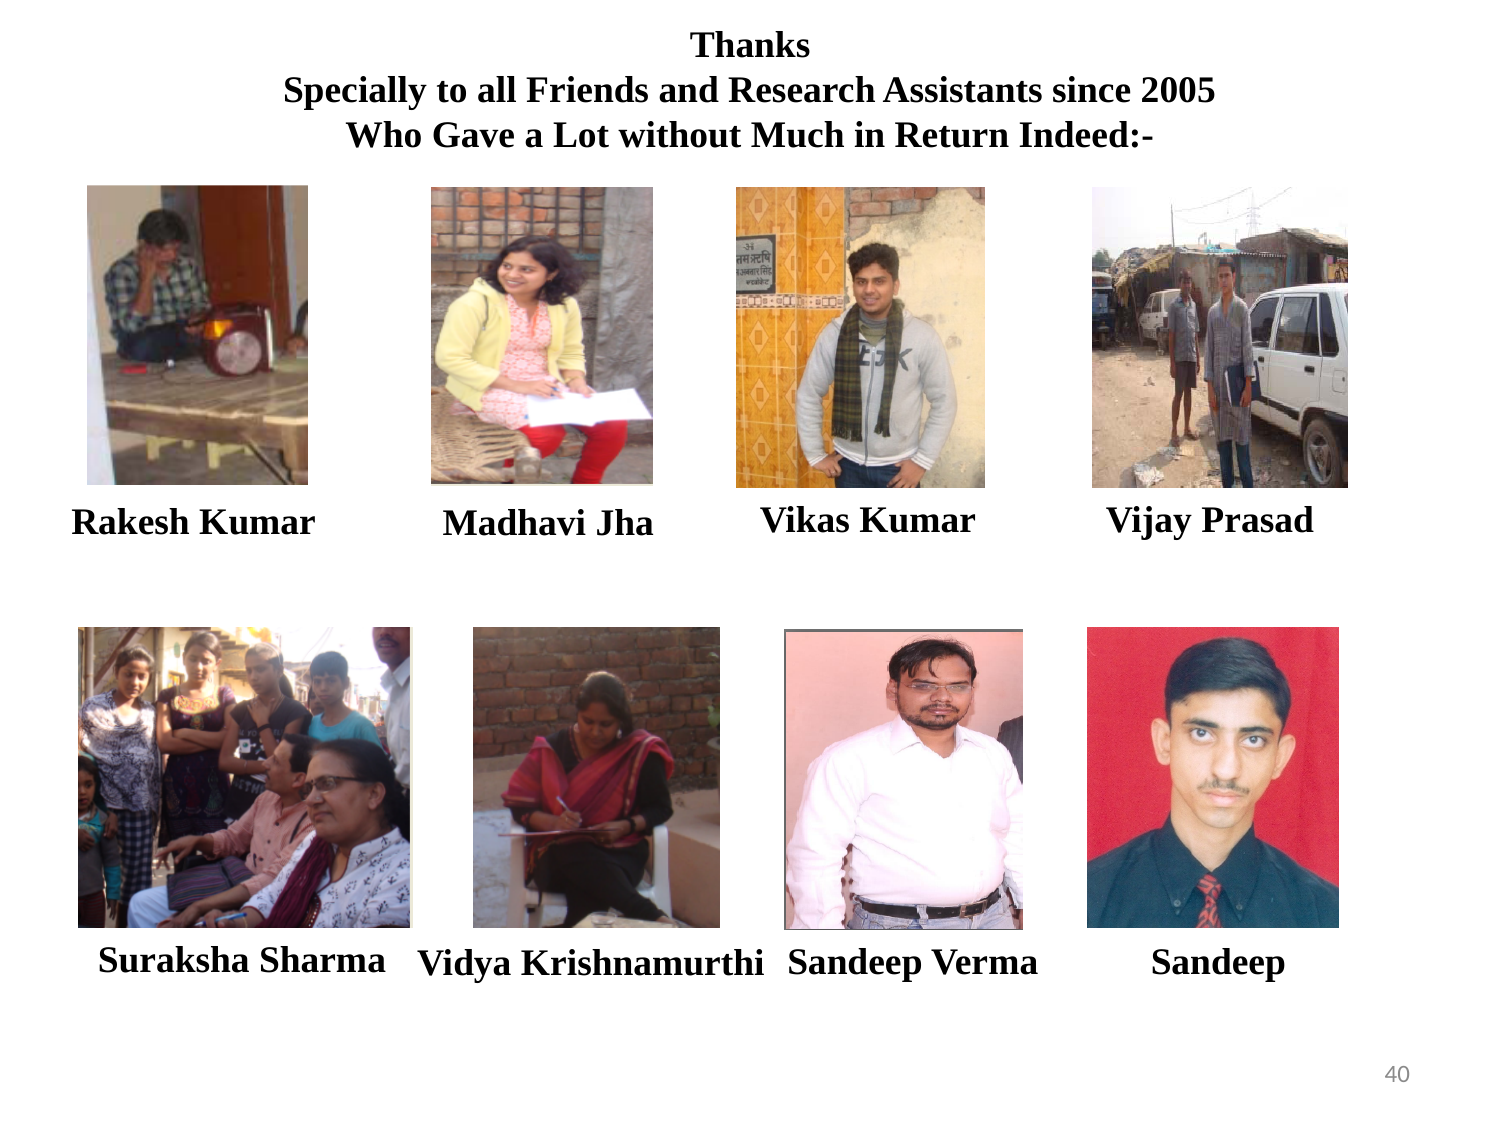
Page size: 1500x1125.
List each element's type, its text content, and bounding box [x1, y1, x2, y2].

text_box Thanks Specially to all Friends and Research Assistants since 2005 Who Gave a Lot without Much in Return Indeed:- [0, 12, 1500, 163]
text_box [1053, 187, 1367, 549]
slide_number 40 [1074, 1042, 1425, 1103]
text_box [396, 627, 763, 992]
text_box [391, 187, 705, 552]
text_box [711, 187, 1025, 549]
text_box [72, 627, 394, 989]
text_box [37, 183, 351, 551]
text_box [1074, 627, 1363, 991]
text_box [762, 629, 1064, 991]
